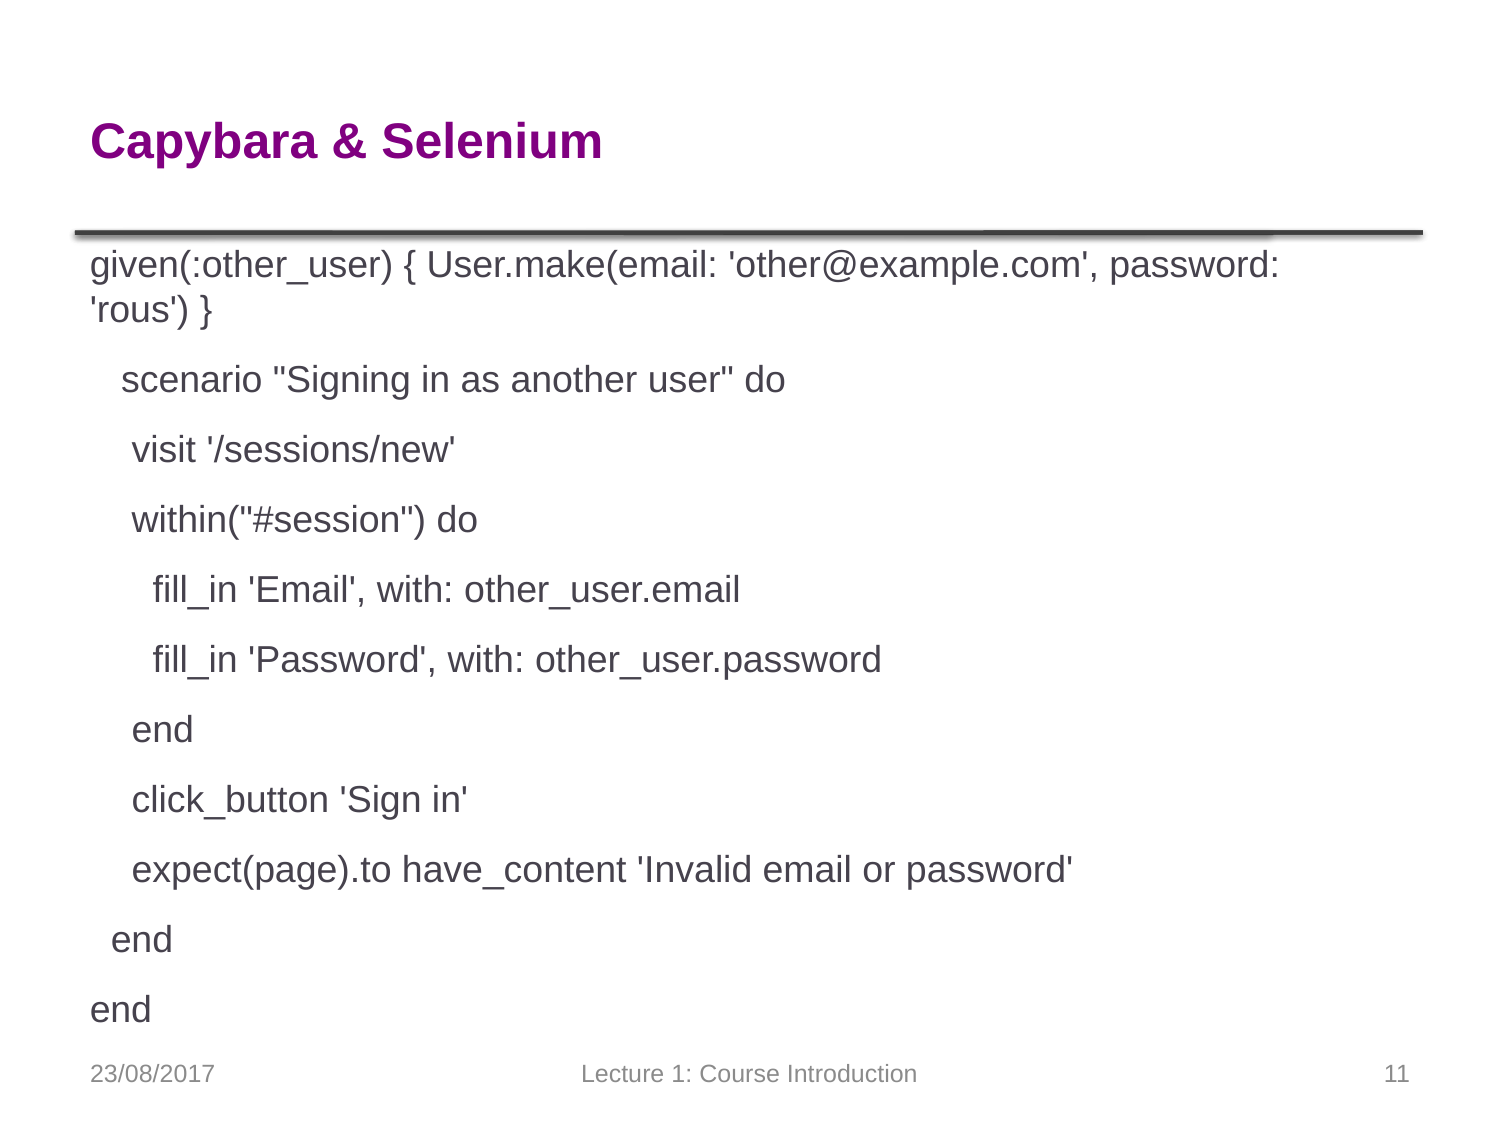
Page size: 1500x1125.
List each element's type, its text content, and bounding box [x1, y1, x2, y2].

slide_number 11 [1074, 1042, 1425, 1103]
list given(:other_user) { User.make(email: 'other@example.com', password: 'rous') } scenario "Signing in as another user" do visit '/sessions/new' within("#session") do fill_in 'Email', with: other_user.email fill_in 'Password', with: other_user.password end click_button 'Sign in' expect(page).to have_content 'Invalid email or password' end end [75, 232, 1425, 1125]
title Capybara & Selenium [74, 44, 1272, 233]
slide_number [75, 1042, 425, 1103]
footer Lecture 1: Course Introduction [512, 1042, 988, 1103]
